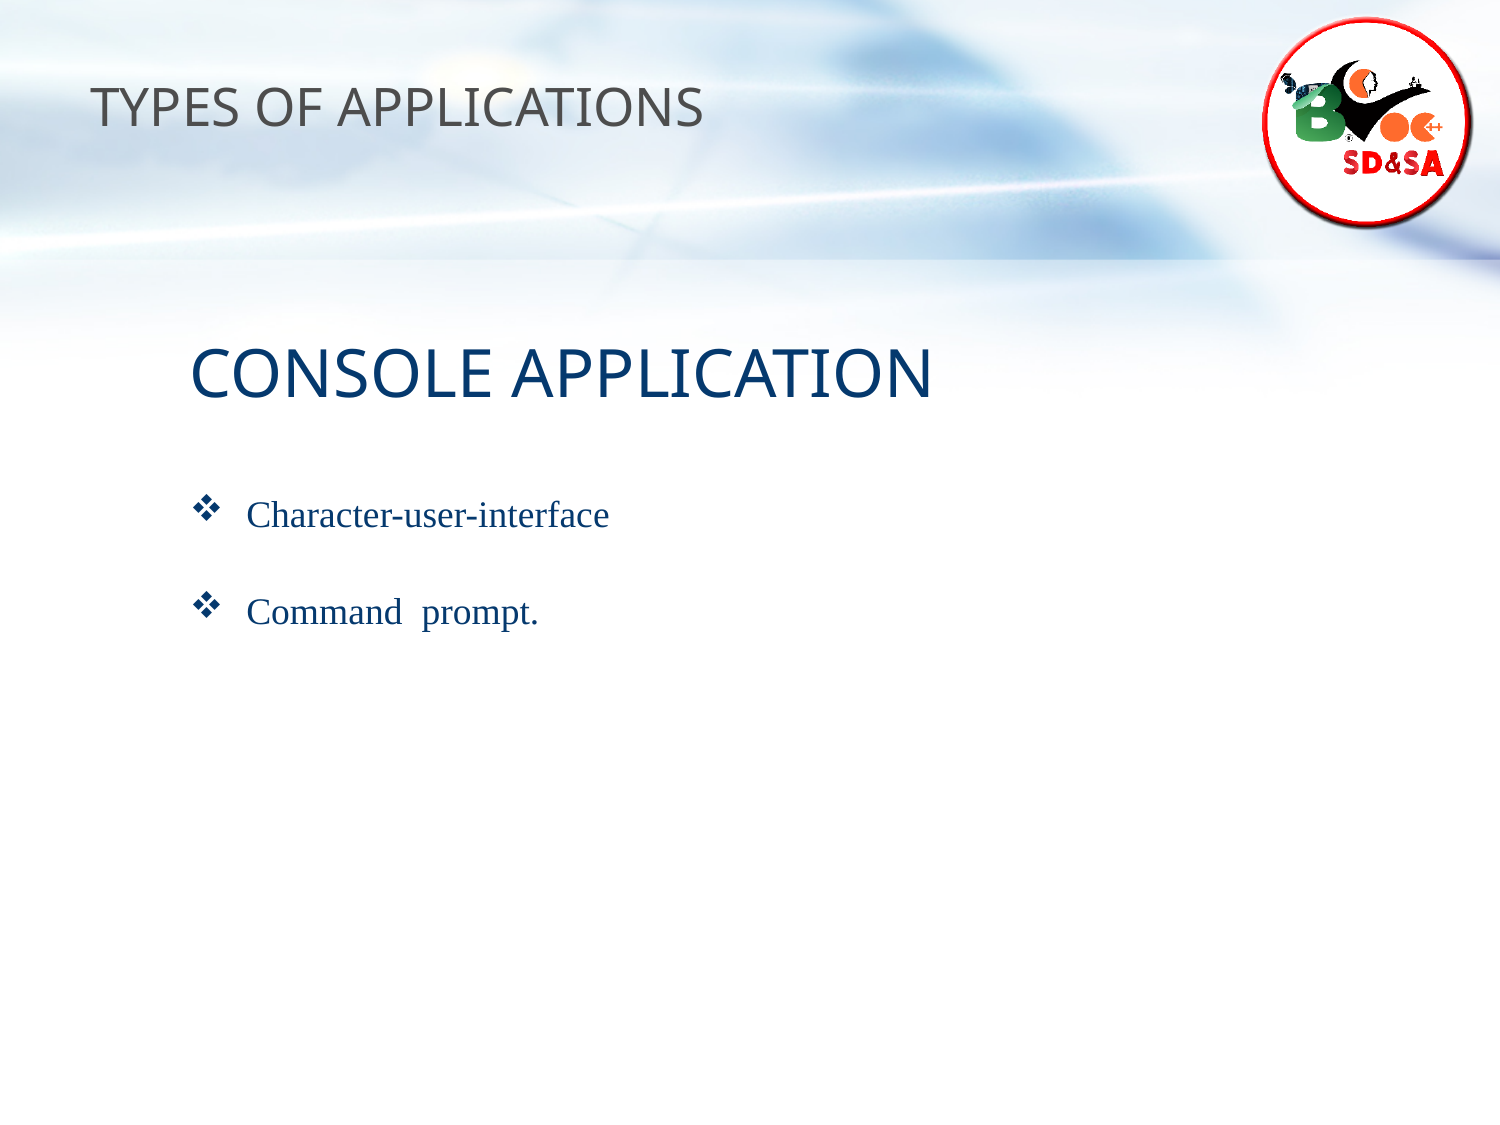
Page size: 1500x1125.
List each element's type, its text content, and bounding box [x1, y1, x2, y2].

text_box TYPES OF APPLICATIONS [74, 0, 1246, 150]
title CONSOLE APPLICATION [174, 312, 1375, 430]
list Character-user-interface Command prompt. [174, 437, 1375, 1050]
picture [0, 0, 1500, 1125]
